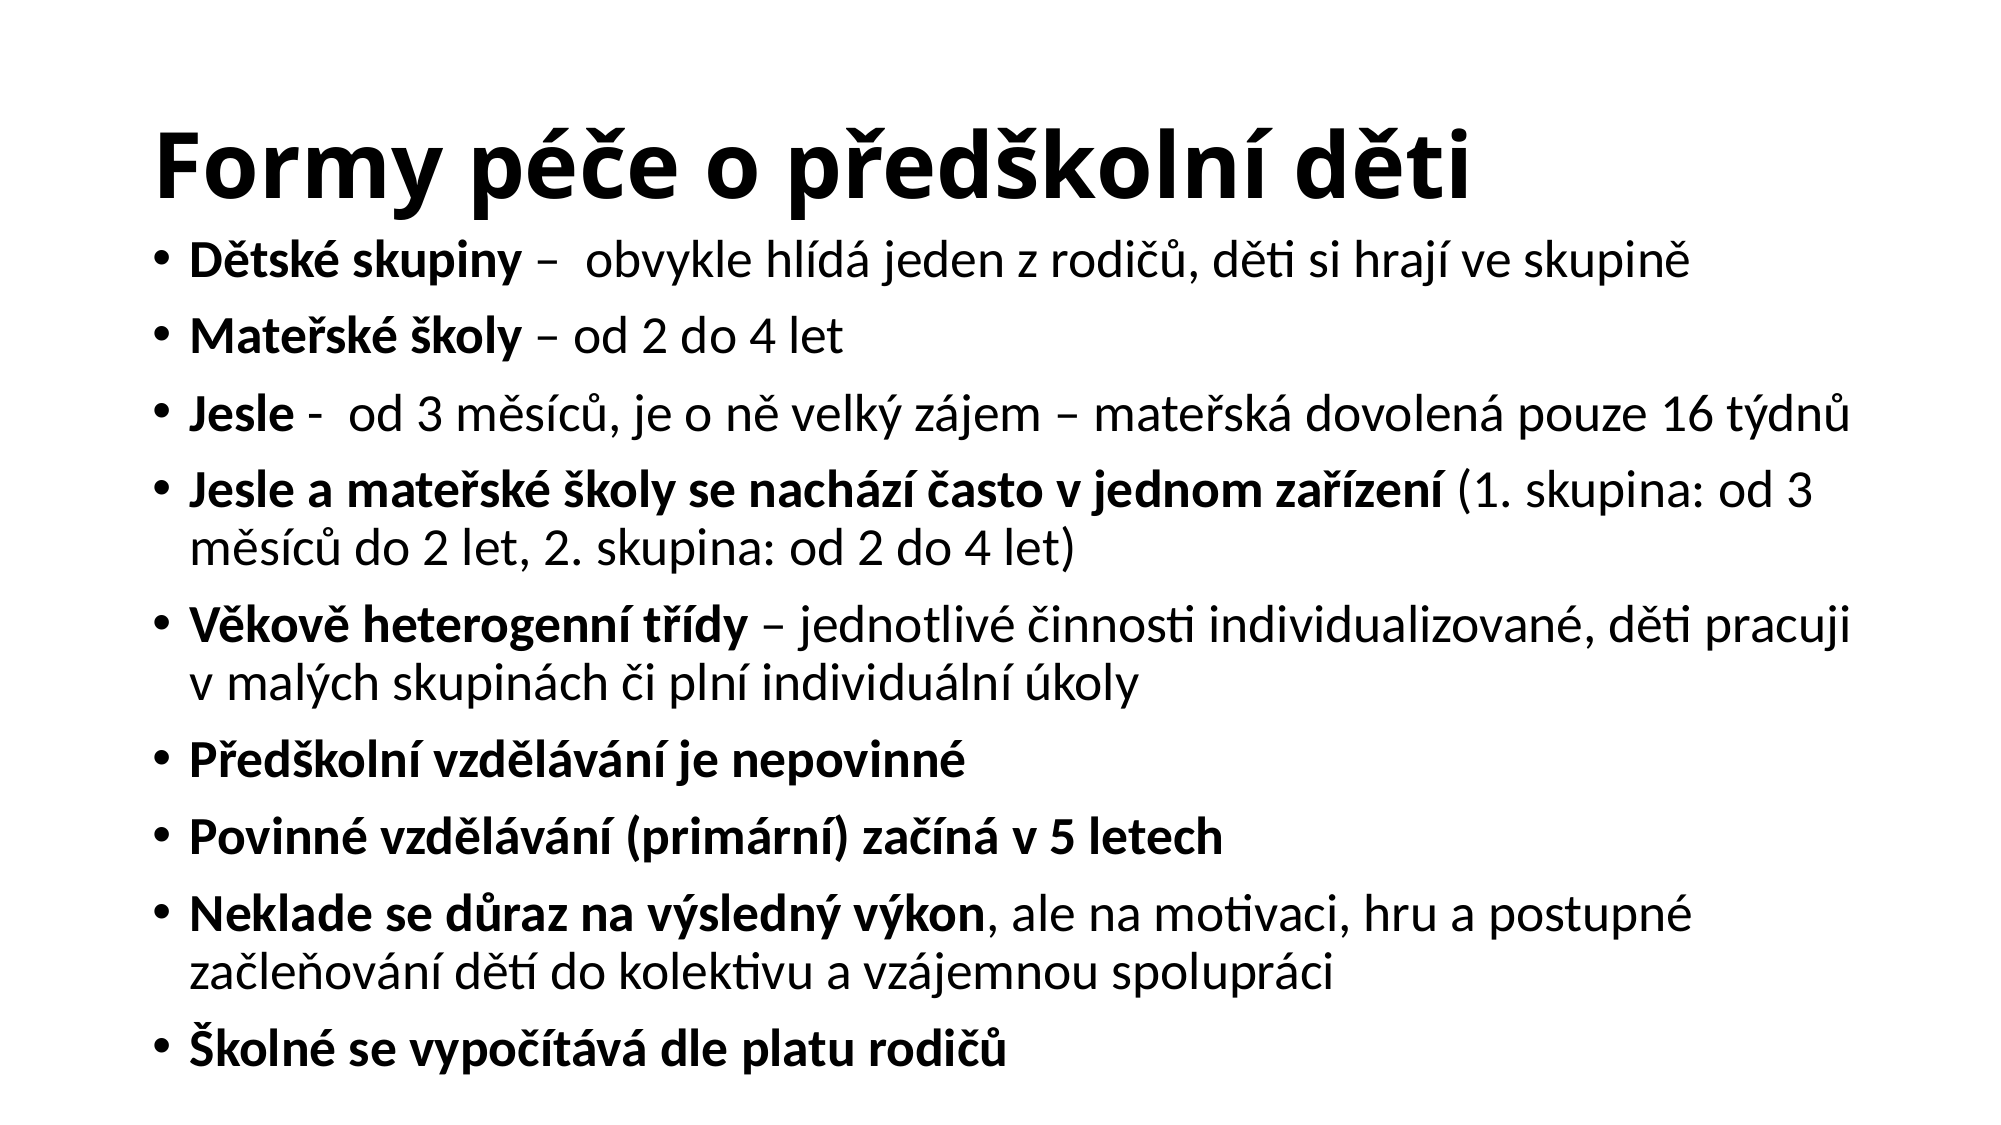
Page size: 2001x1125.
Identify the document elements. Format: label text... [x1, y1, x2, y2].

list Dětské skupiny – obvykle hlídá jeden z rodičů, děti si hrají ve skupině Mateřské školy – od 2 do 4 let Jesle - od 3 měsíců, je o ně velký zájem – mateřská dovolená pouze 16 týdnů Jesle a mateřské školy se nachází často v jednom zařízení (1. skupina: od 3 měsíců do 2 let, 2. skupina: od 2 do 4 let) Věkově heterogenní třídy – jednotlivé činnosti individualizované, děti pracuji v malých skupinách či plní individuální úkoly Předškolní vzdělávání je nepovinné Povinné vzdělávání (primární) začíná v 5 letech Neklade se důraz na výsledný výkon, ale na motivaci, hru a postupné začleňování dětí do kolektivu a vzájemnou spolupráci Školné se vypočítává dle platu rodičů [137, 223, 1884, 1089]
title Formy péče o předškolní děti [137, 59, 1863, 223]
